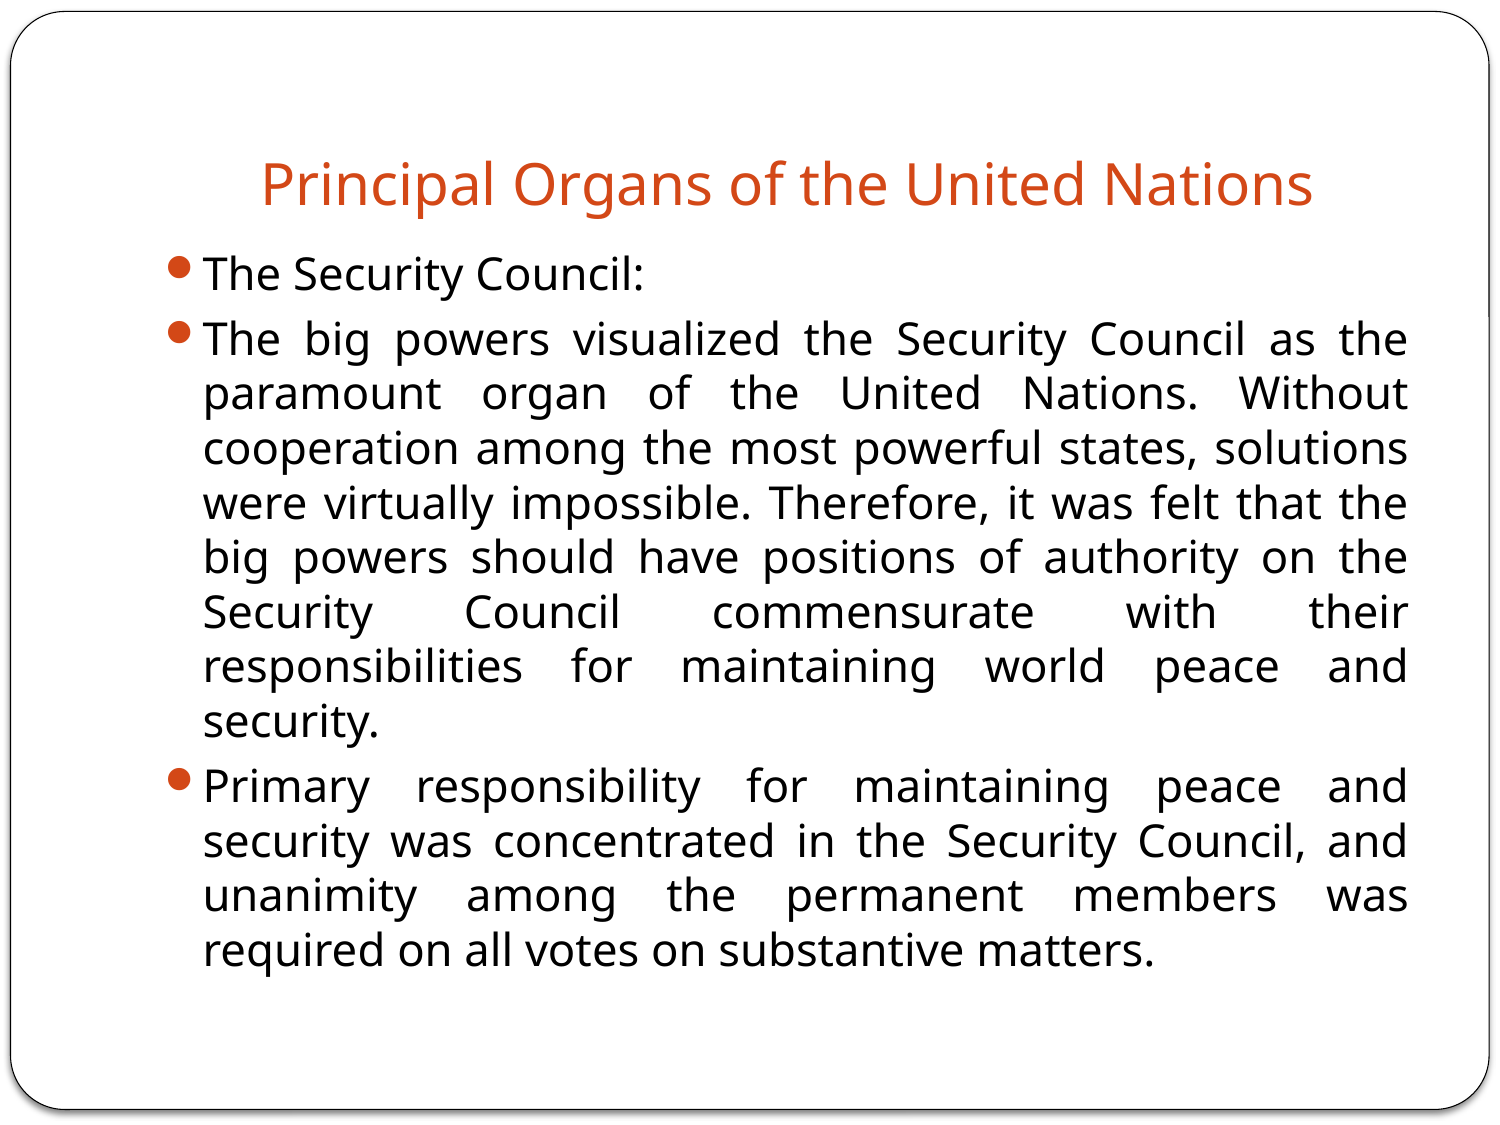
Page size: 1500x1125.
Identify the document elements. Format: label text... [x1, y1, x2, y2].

title Principal Organs of the United Nations [150, 45, 1425, 233]
list The Security Council: The big powers visualized the Security Council as the paramount organ of the United Nations. Without cooperation among the most powerful states, solutions were virtually impossible. Therefore, it was felt that the big powers should have positions of authority on the Security Council commensurate with their responsibilities for maintaining world peace and security. Primary responsibility for maintaining peace and security was concentrated in the Security Council, and unanimity among the permanent members was required on all votes on substantive matters. [150, 237, 1425, 988]
